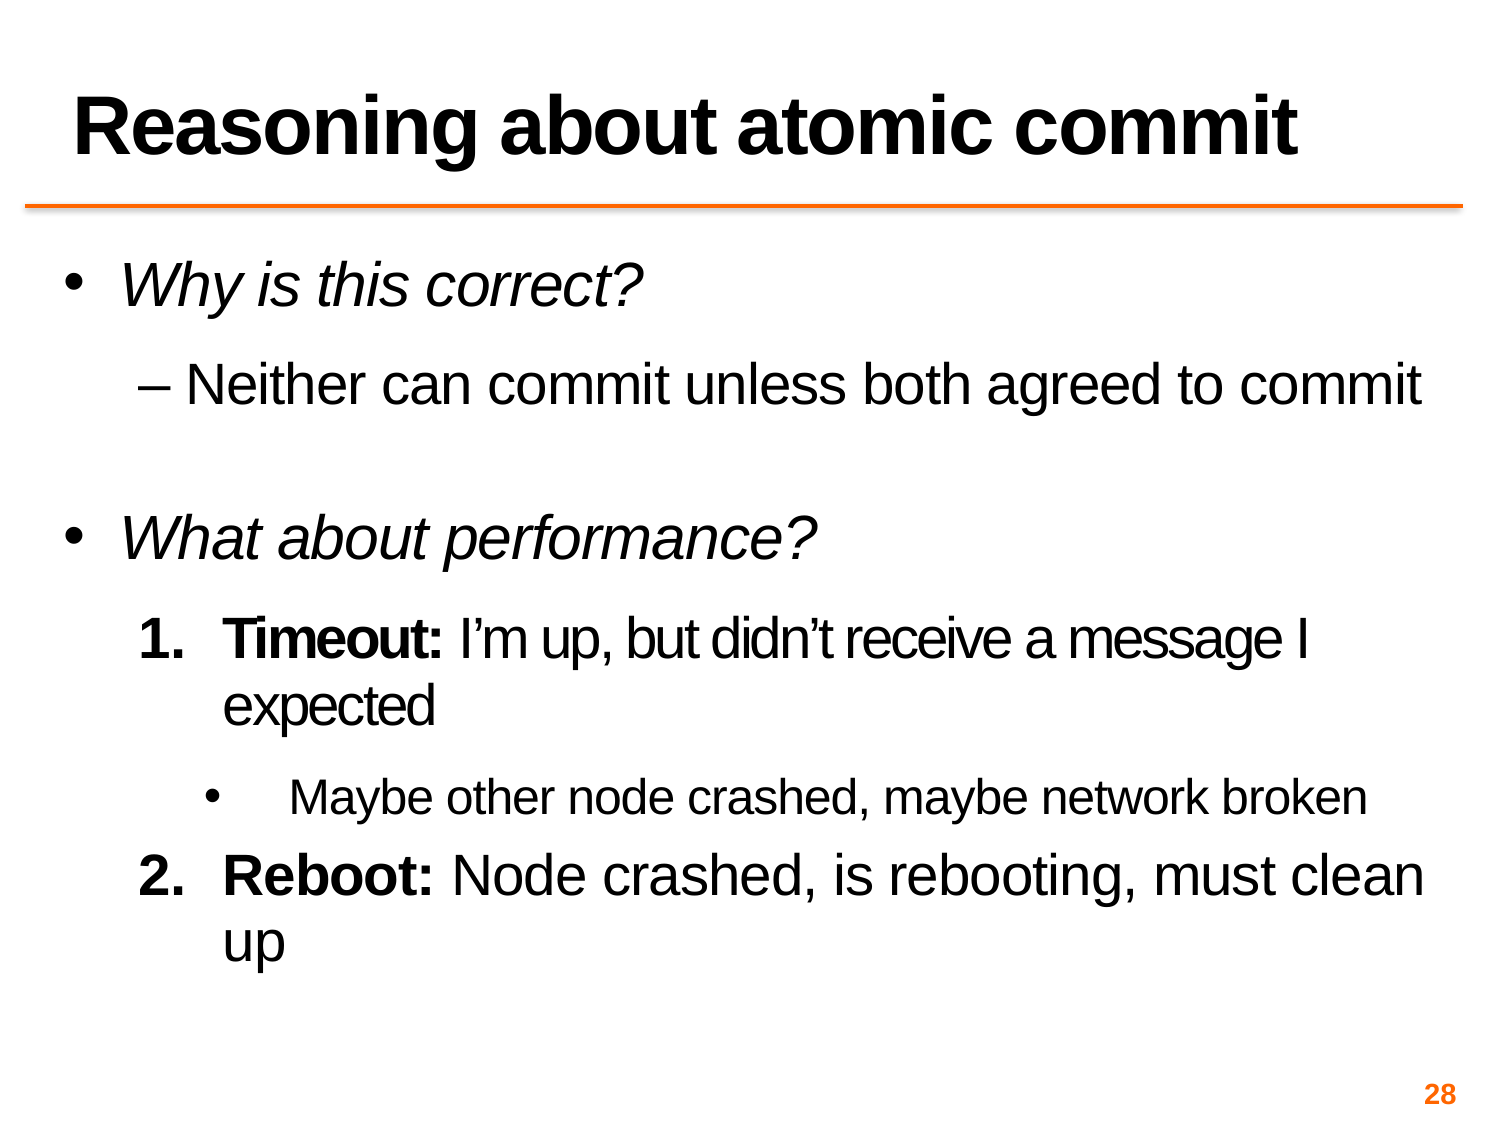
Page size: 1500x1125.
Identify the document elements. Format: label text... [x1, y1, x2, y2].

title Reasoning about atomic commit [57, 2, 1463, 178]
list Why is this correct? Neither can commit unless both agreed to commit What about performance? Timeout: I’m up, but didn’t receive a message I expected Maybe other node crashed, maybe network broken Reboot: Node crashed, is rebooting, must clean up [57, 237, 1463, 1060]
slide_number 28 [1112, 1074, 1463, 1110]
